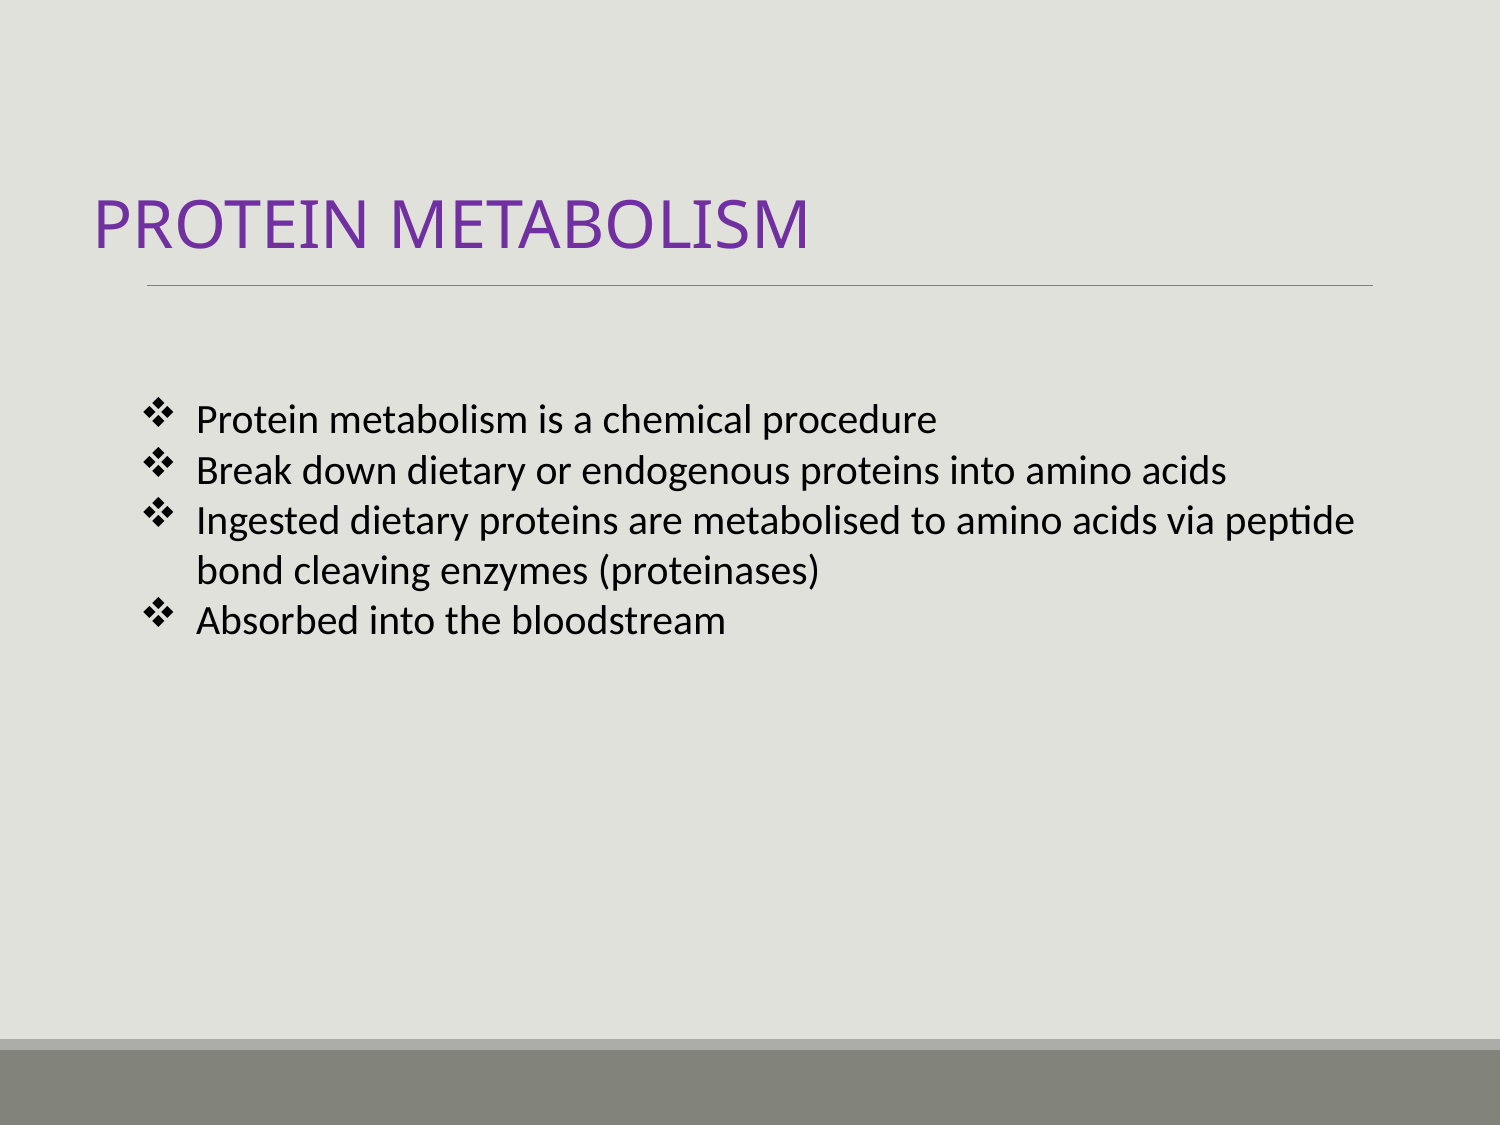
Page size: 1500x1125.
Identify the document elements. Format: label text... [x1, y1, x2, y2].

text_box PROTEIN METABOLISM [77, 174, 828, 270]
text_box Protein metabolism is a chemical procedure Break down dietary or endogenous proteins into amino acids Ingested dietary proteins are metabolised to amino acids via peptide bond cleaving enzymes (proteinases) Absorbed into the bloodstream [125, 324, 1375, 950]
